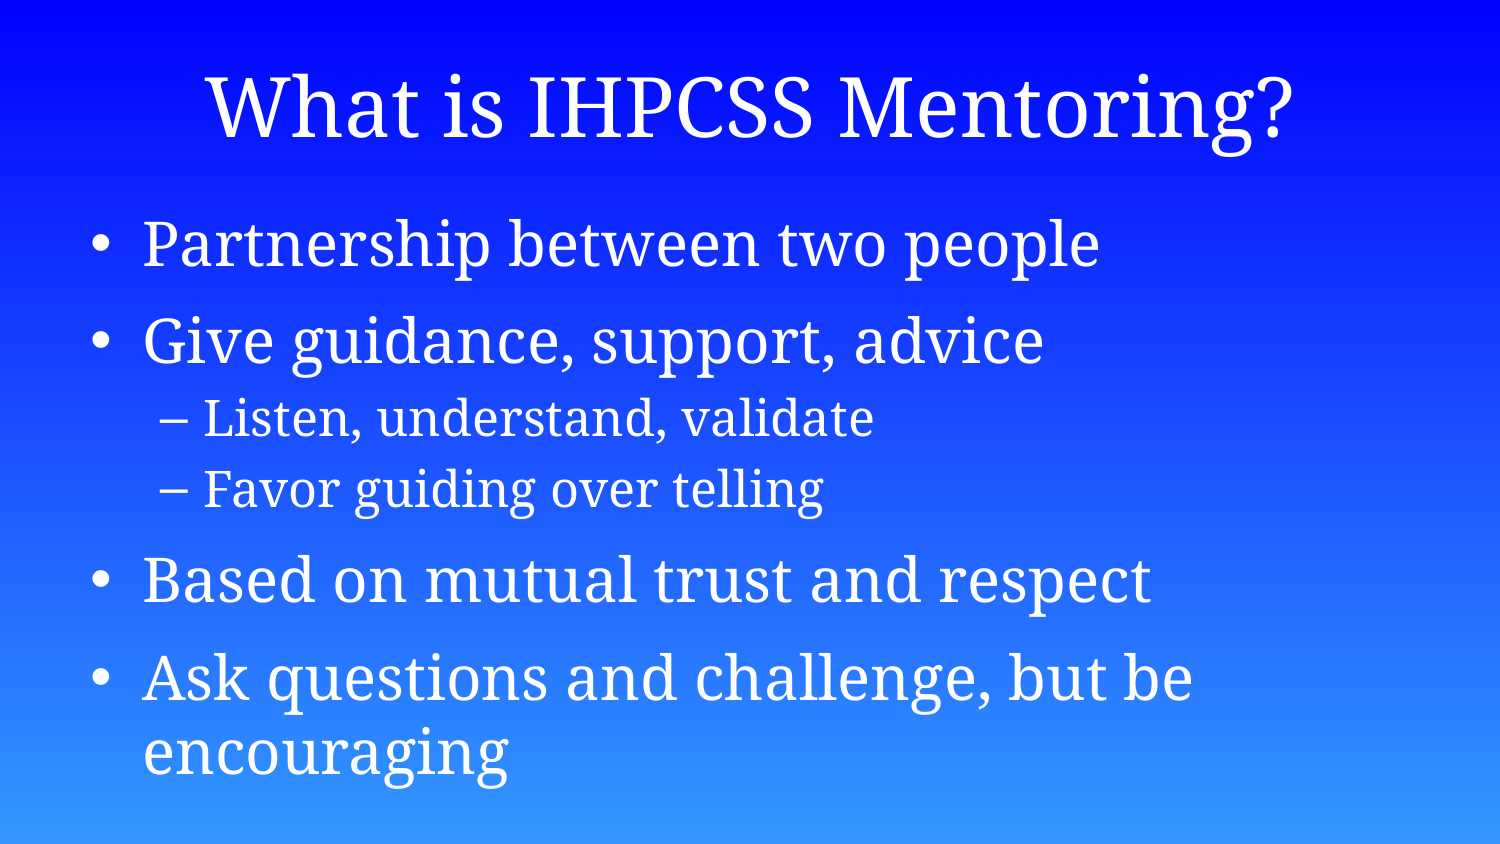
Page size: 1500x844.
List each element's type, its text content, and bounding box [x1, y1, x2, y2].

list Partnership between two people Give guidance, support, advice Listen, understand, validate Favor guiding over telling Based on mutual trust and respect Ask questions and challenge, but be encouraging [75, 196, 1425, 797]
title What is IHPCSS Mentoring? [75, 33, 1425, 175]
